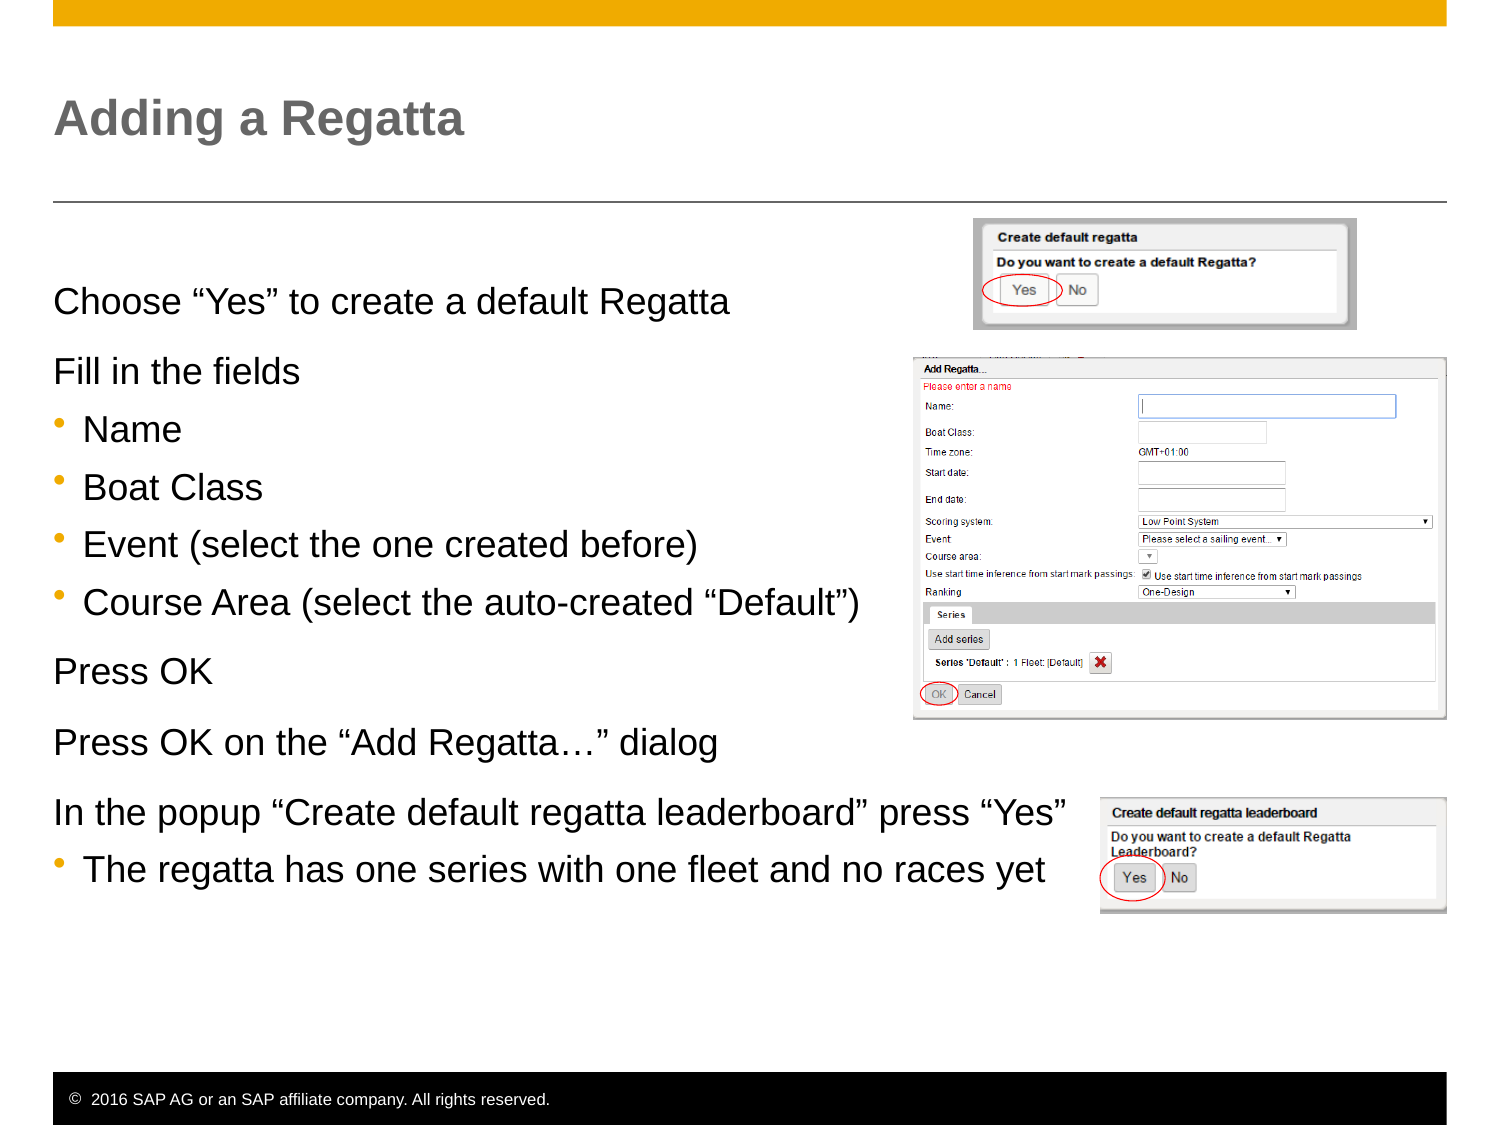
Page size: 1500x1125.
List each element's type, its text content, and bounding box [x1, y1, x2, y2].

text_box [1099, 796, 1447, 914]
list Choose “Yes” to create a default Regatta Fill in the fields Name Boat Class Event (select the one created before) Course Area (select the auto-created “Default”) Press OK Press OK on the “Add Regatta…” dialog In the popup “Create default regatta leaderboard” press “Yes” The regatta has one series with one fleet and no races yet [53, 277, 1447, 907]
picture [913, 356, 1447, 720]
title Adding a Regatta [53, 53, 1447, 178]
picture [972, 218, 1358, 330]
